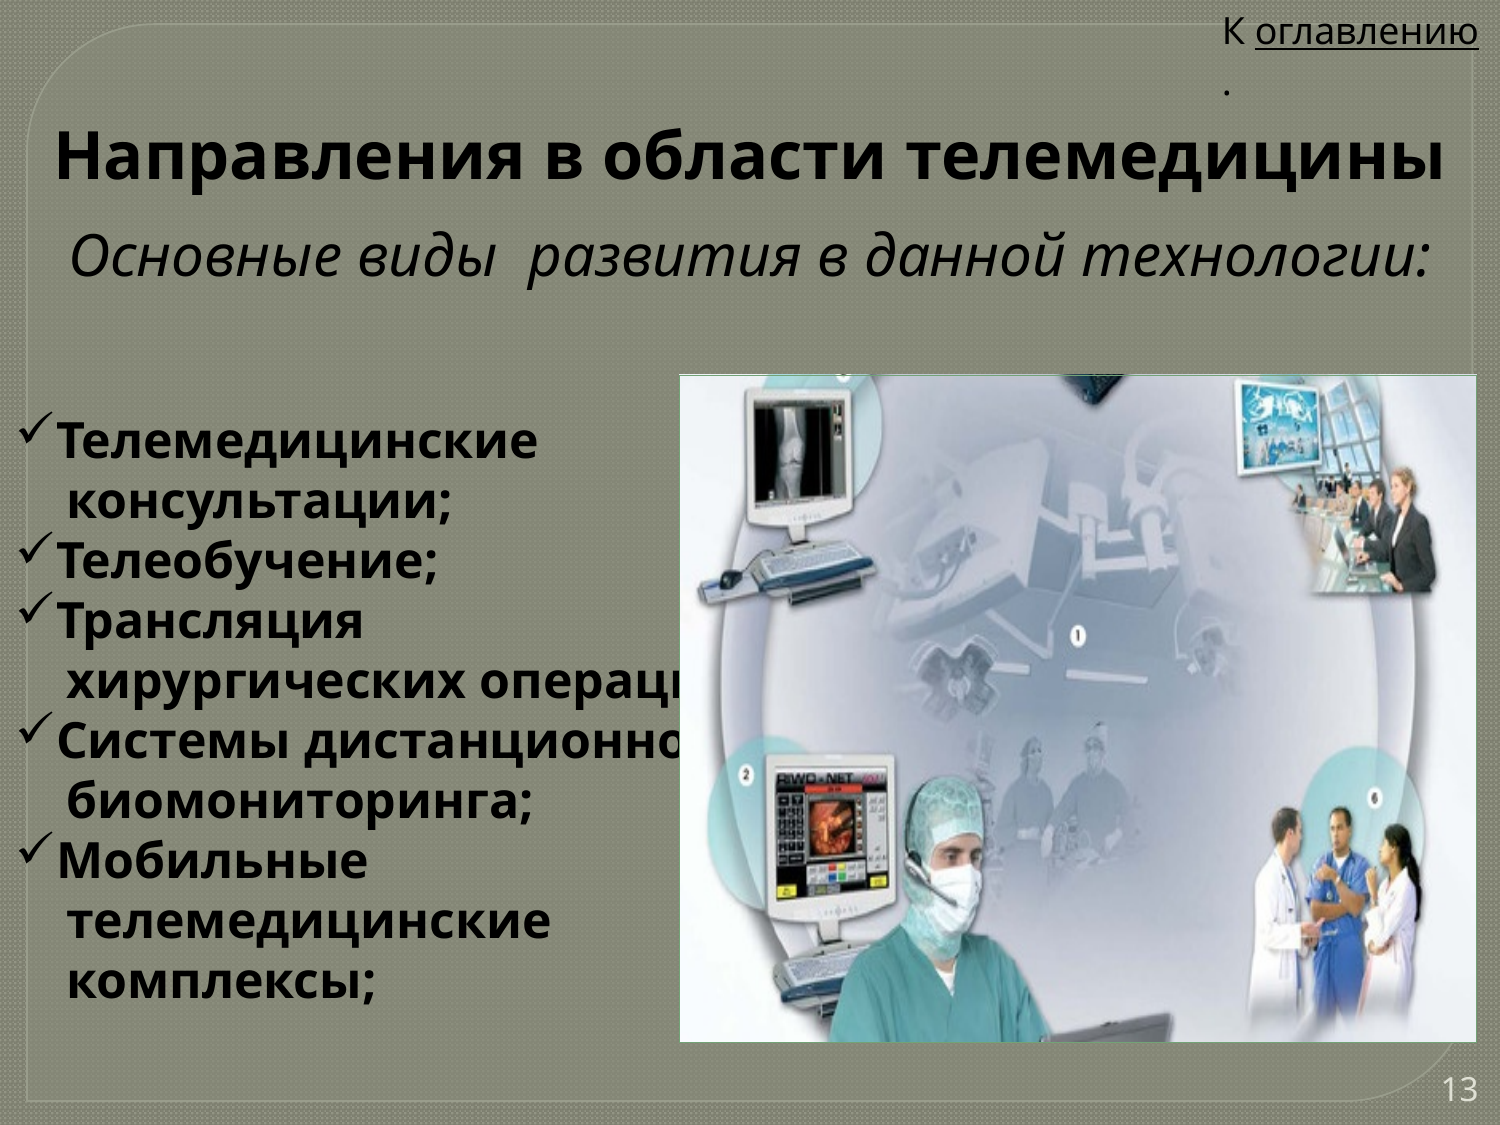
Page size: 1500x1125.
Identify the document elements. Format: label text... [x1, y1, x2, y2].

text_box Основные виды развития в данной технологии: Телемедицинские консультации; Телеобучение; Трансляция хирургических операций; Системы дистанционного биомониторинга; Мобильные телемедицинские комплексы; [0, 210, 1500, 1125]
text_box К оглавлению. [1207, 0, 1500, 111]
picture [679, 374, 1477, 1044]
text_box Направления в области телемедицины [0, 105, 1500, 201]
